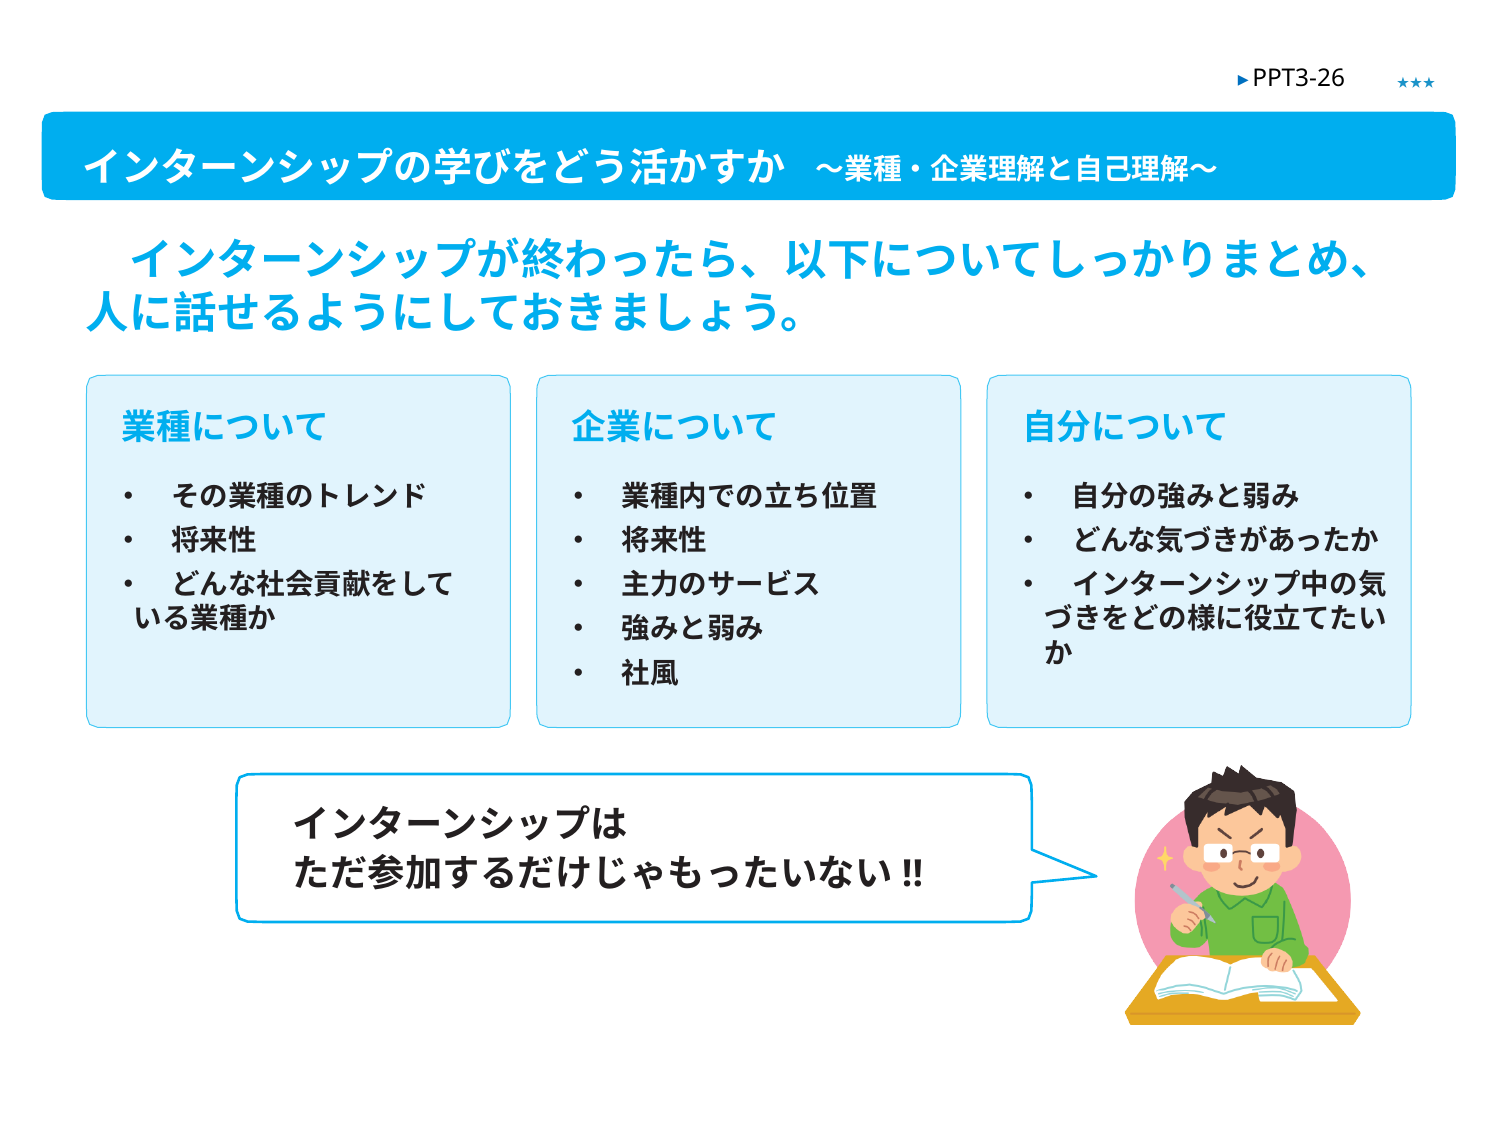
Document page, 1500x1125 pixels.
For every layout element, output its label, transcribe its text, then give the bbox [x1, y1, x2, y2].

text_box 業種について ・ その業種のトレンド ・ 将来性 ・ どんな社会貢献をして いる業種か [112, 402, 501, 635]
text_box 企業について ・ 業種内での立ち位置 ・ 将来性 ・ 主力のサービス ・ 強みと弱み ・ 社風 [563, 402, 925, 689]
text_box [0, 33, 1499, 1092]
text_box [1124, 765, 1361, 1025]
text_box ▶ PPT3-26 [1236, 59, 1381, 91]
text_box [986, 375, 1412, 728]
text_box [86, 375, 511, 728]
text_box インターンシップは ただ参加するだけじゃもったいない!! [291, 795, 925, 894]
text_box インターンシップが終わったら、以下についてしっかりまとめ、人に話せるようにしておきましょう。 [84, 229, 1412, 337]
text_box 自分について ・ 自分の強みと弱み ・ どんな気づきがあったか ・ インターンシップ中の気づきをどの様に役立てたいか [1013, 402, 1388, 669]
text_box ★★★ [1381, 59, 1451, 100]
text_box [236, 773, 1097, 922]
text_box インターンシップの学びをどう活かすか ～業種・企業理解と自己理解～ [80, 129, 1378, 192]
text_box [536, 375, 961, 728]
text_box [41, 111, 1456, 201]
